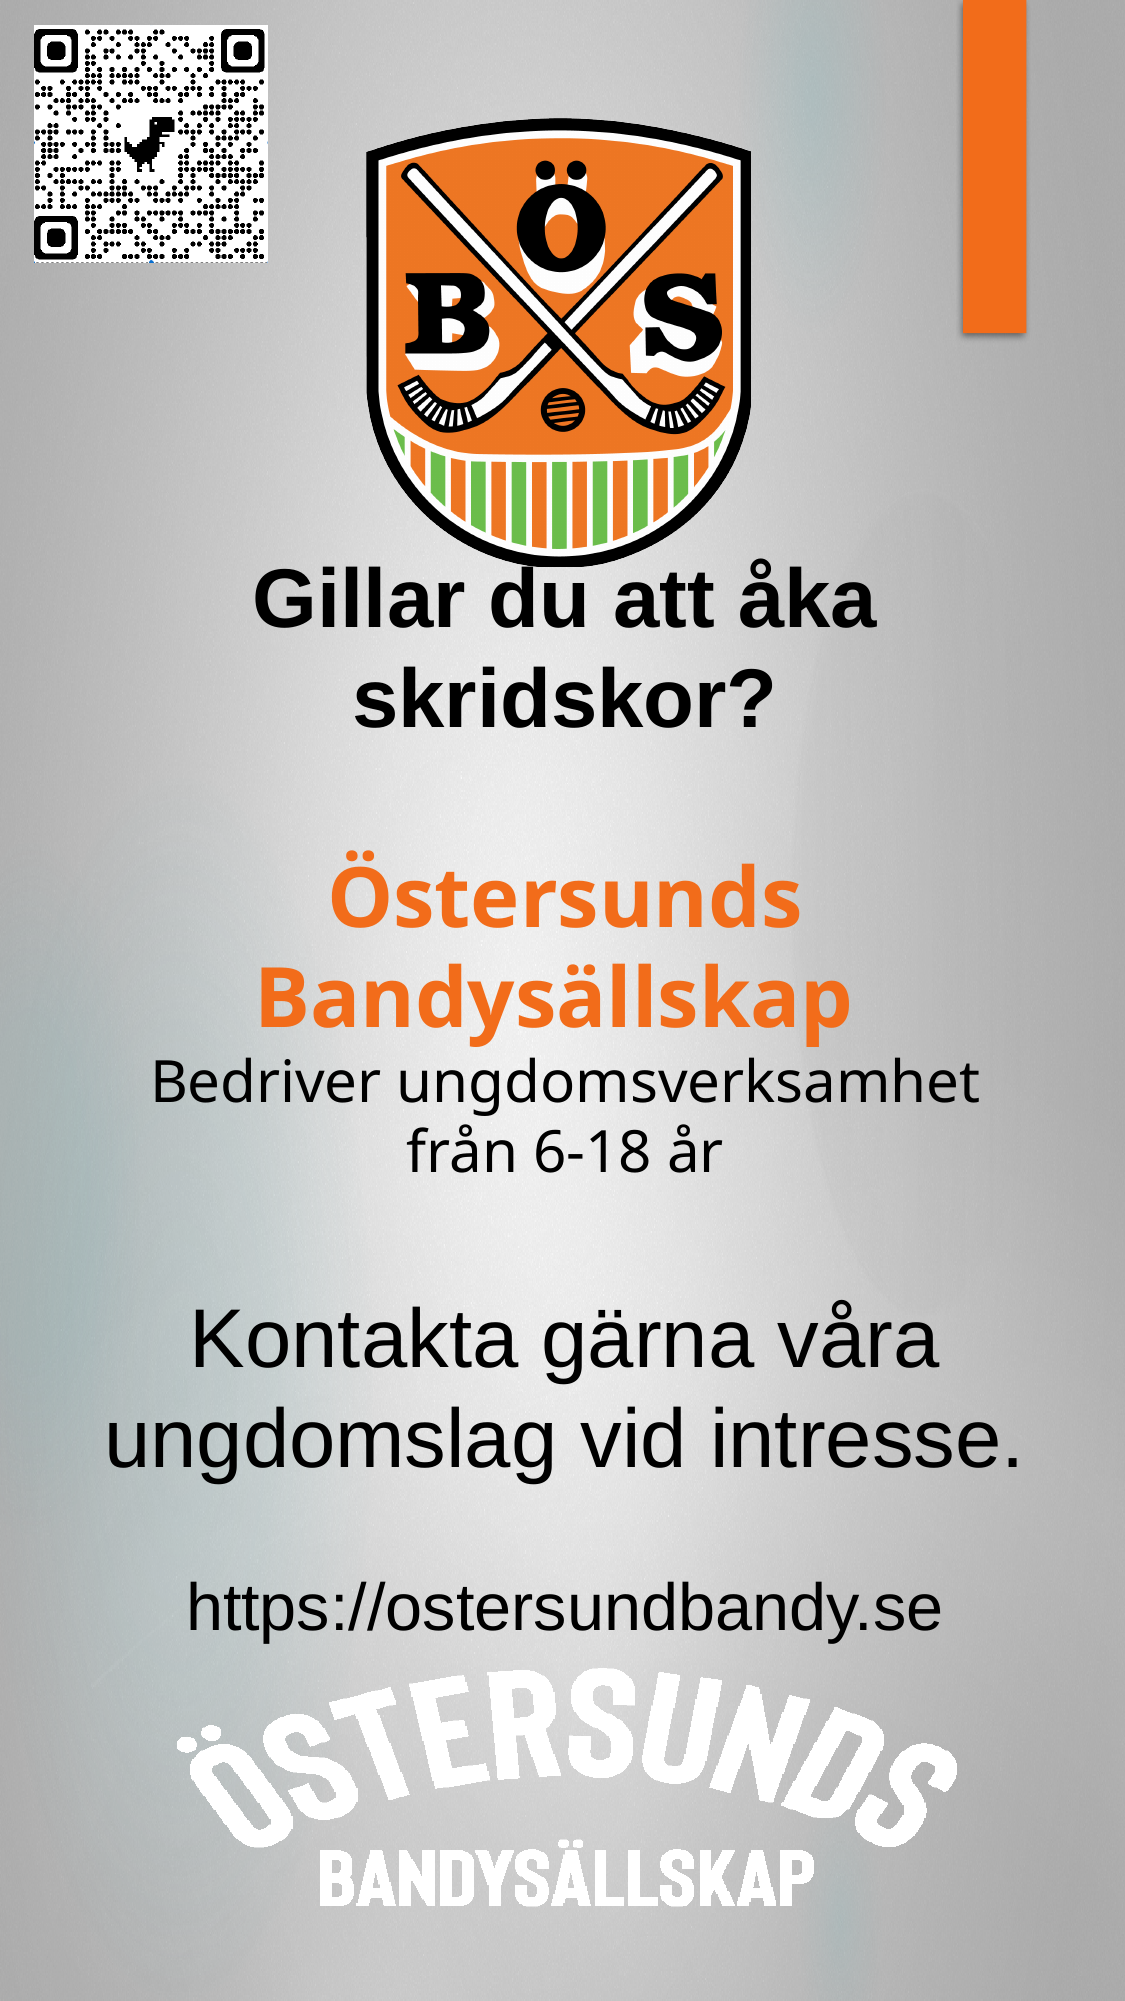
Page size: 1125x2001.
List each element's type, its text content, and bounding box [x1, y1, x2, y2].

text_box Gillar du att åka skridskor? Östersunds Bandysällskap Bedriver ungdomsverksamhet från 6-18 år Kontakta gärna våra ungdomslag vid intresse. https://ostersundbandy.se [79, 376, 1052, 1921]
picture [0, 0, 1125, 2001]
